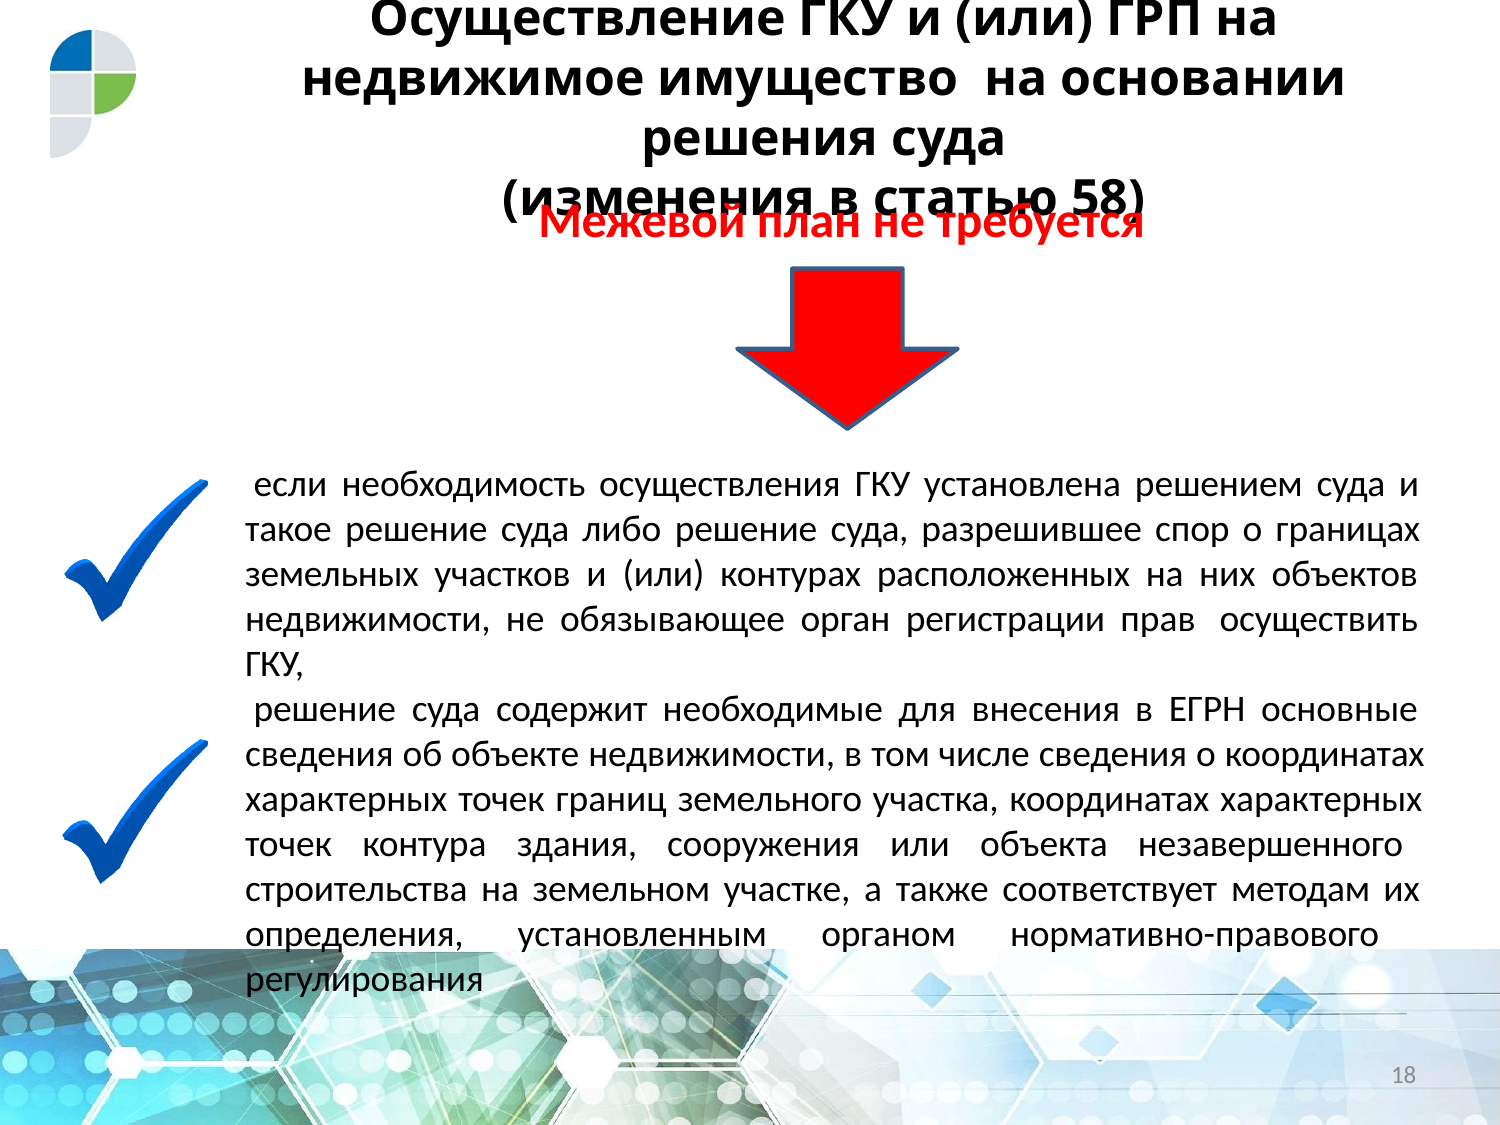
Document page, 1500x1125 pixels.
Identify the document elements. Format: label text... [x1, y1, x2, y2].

picture [50, 30, 136, 159]
slide_number 18 [1375, 747, 1417, 949]
text_box Межевой план не требуется [536, 185, 1152, 248]
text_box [735, 266, 960, 431]
picture [64, 479, 208, 622]
picture [0, 949, 1500, 1125]
picture [62, 739, 208, 884]
title Осуществление ГКУ и (или) ГРП на недвижимое имущество на основании решения суда (изменения в статью 58) [117, 0, 1412, 226]
text_box если необходимость осуществления ГКУ установлена решением суда и такое решение суда либо решение суда, разрешившее спор о границах земельных участков и (или) контурах расположенных на них объектов недвижимости, не обязывающее орган регистрации прав осуществить ГКУ, решение суда содержит необходимые для внесения в ЕГРН основные сведения об объекте недвижимости, в том числе сведения о координатах характерных точек границ земельного участка, координатах характерных точек контура здания, сооружения или объекта незавершенного строительства на земельном участке, а также соответствует методам их определения, установленным органом нормативно-правового регулирования [243, 456, 1435, 949]
